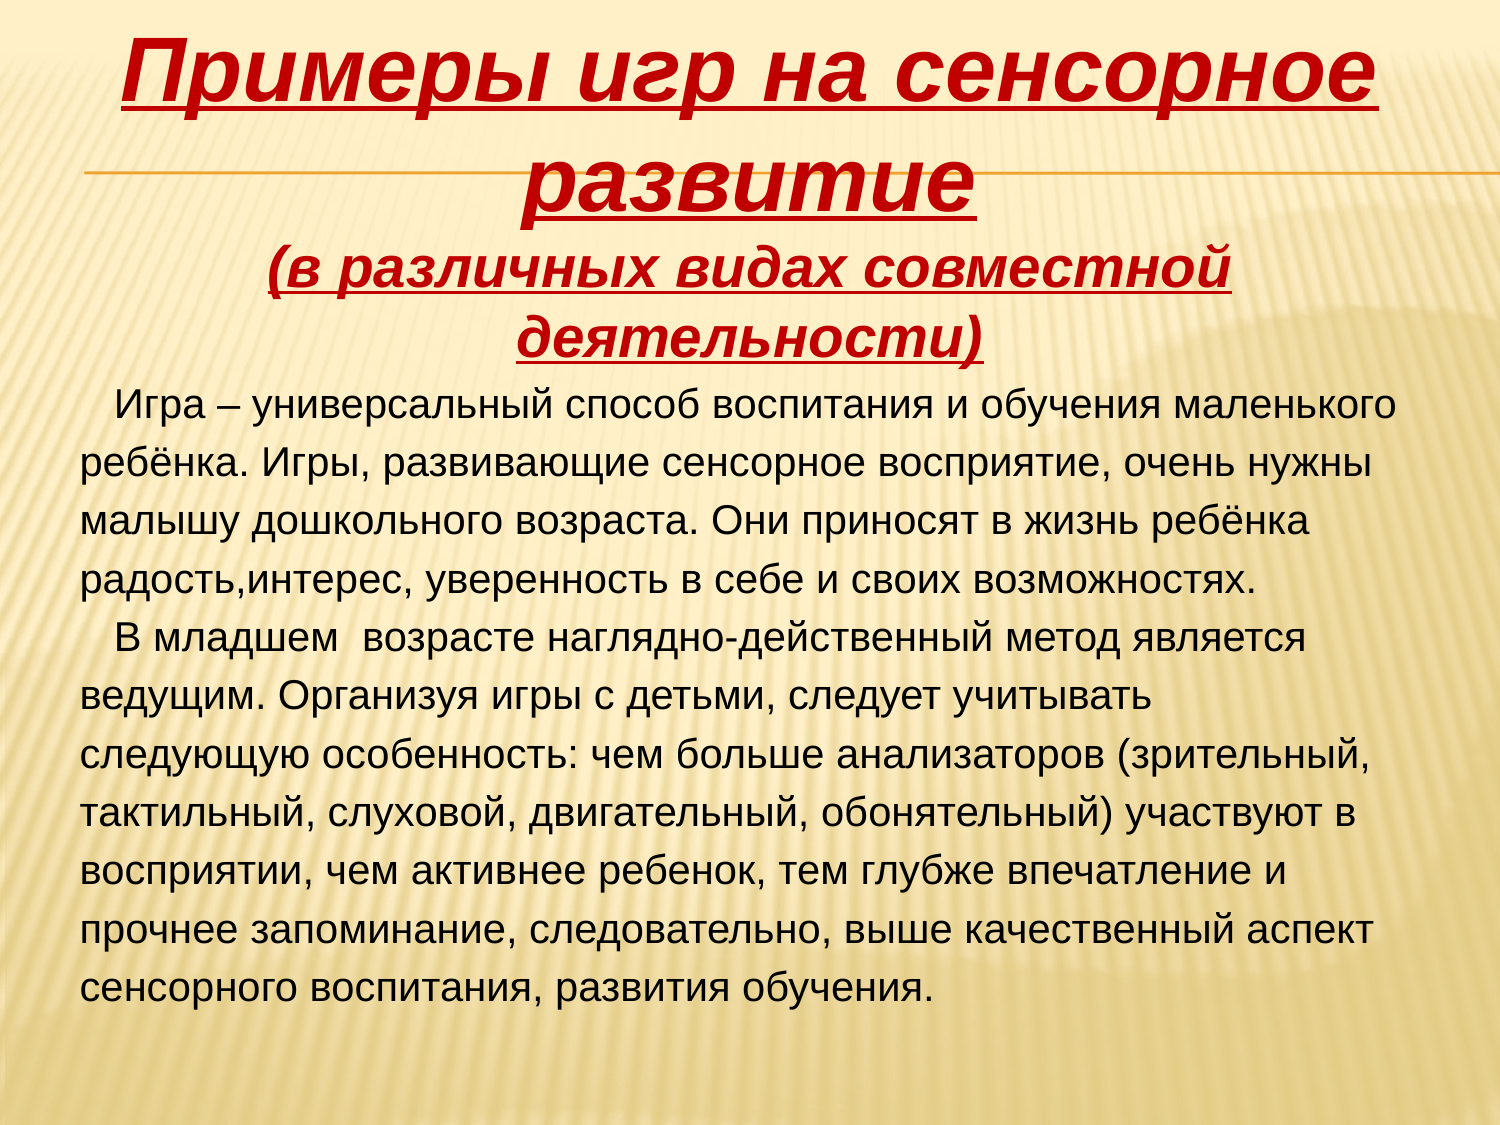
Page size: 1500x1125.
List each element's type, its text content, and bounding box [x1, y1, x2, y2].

text_box Примеры игр на сенсорное развитие (в различных видах совместной деятельности) [64, 2, 1435, 377]
text_box Игра – универсальный способ воспитания и обучения маленького ребёнка. Игры, развивающие сенсорное восприятие, очень нужны малышу дошкольного возраста. Они приносят в жизнь ребёнка радость,интерес, уверенность в себе и своих возможностях. В младшем возрасте наглядно-действенный метод является ведущим. Организуя игры с детьми, следует учитывать следующую особенность: чем больше анализаторов (зрительный, тактильный, слуховой, двигательный, обонятельный) участвуют в восприятии, чем активнее ребенок, тем глубже впечатление и прочнее запоминание, следовательно, выше качественный аспект сенсорного воспитания, развития обучения. [64, 369, 1415, 1125]
